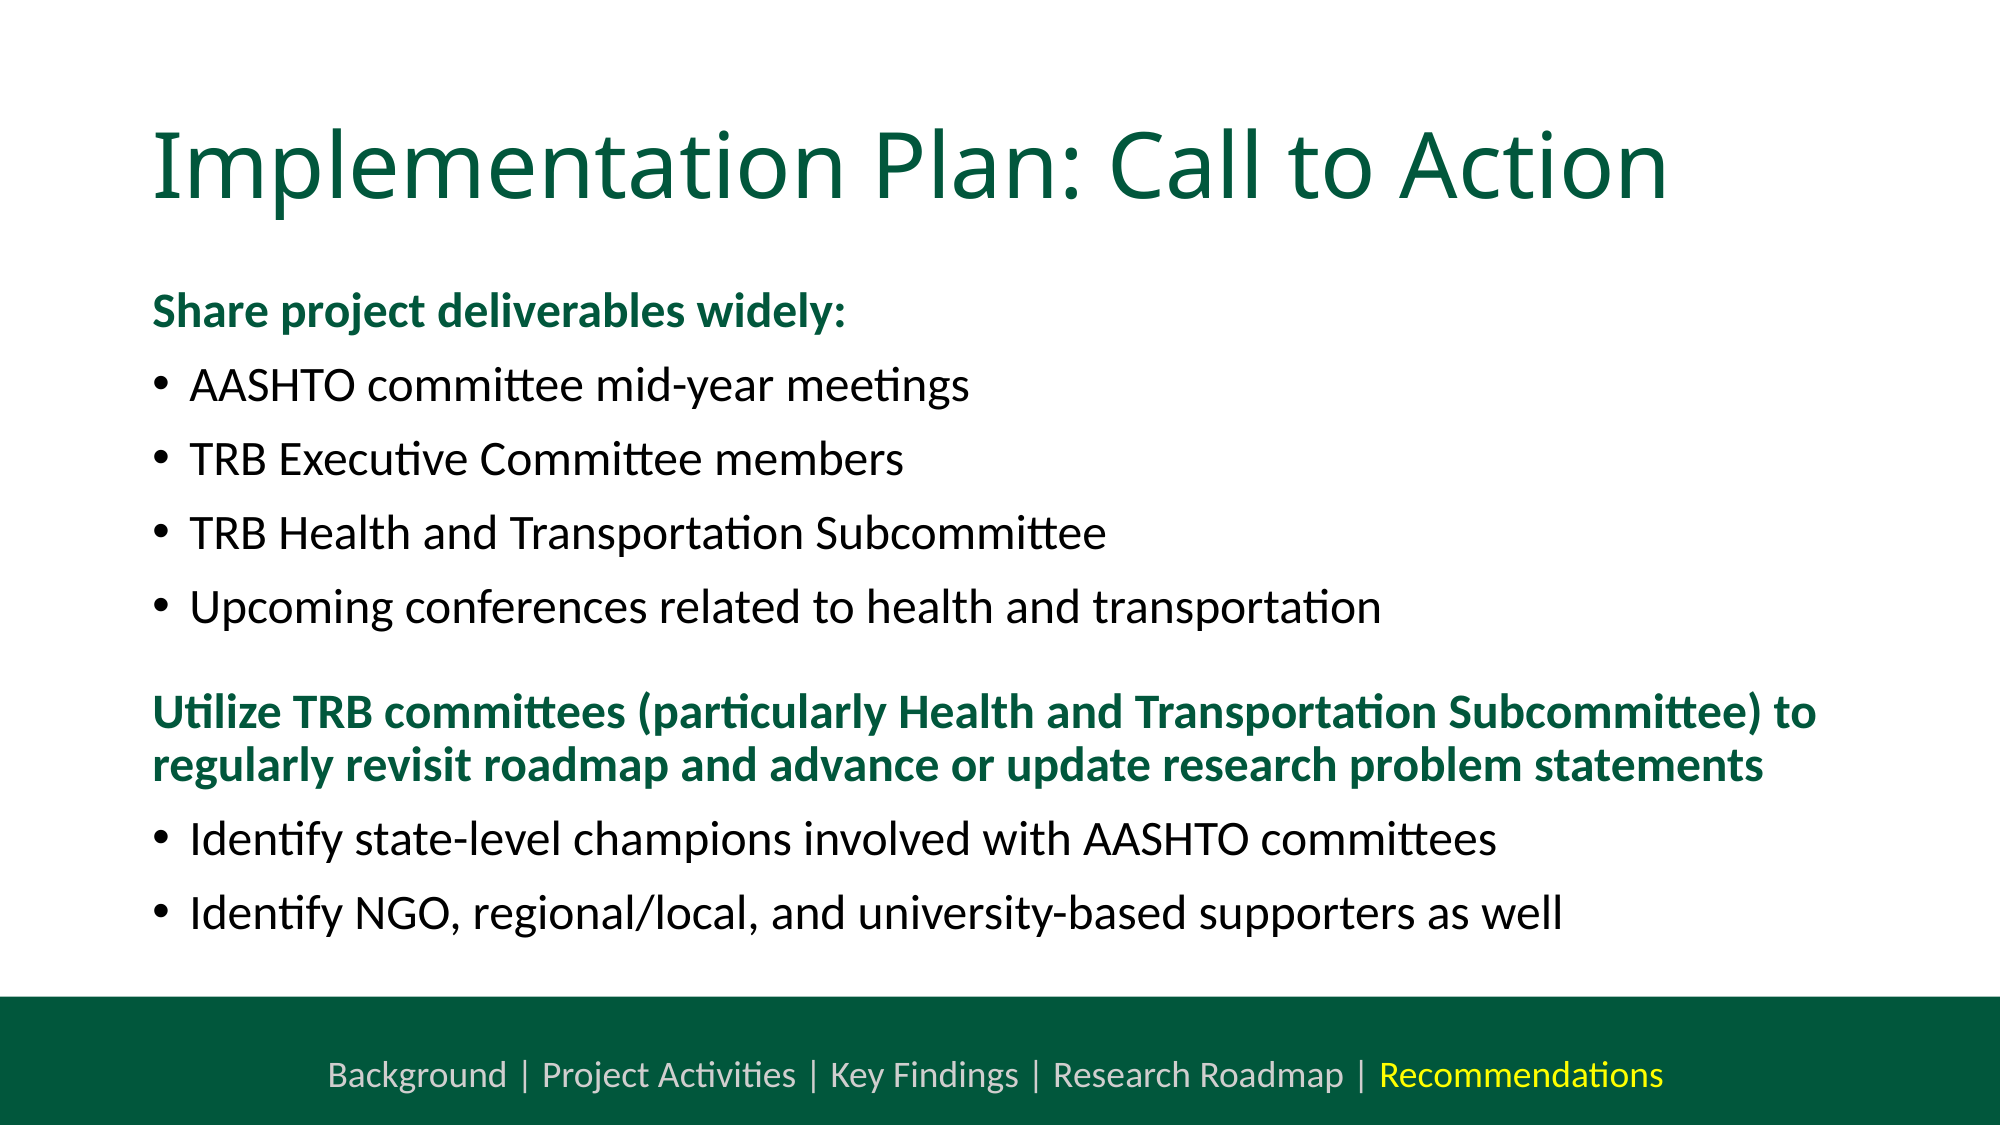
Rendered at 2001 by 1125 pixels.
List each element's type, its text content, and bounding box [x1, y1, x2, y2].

text_box Background | Project Activities | Key Findings | Research Roadmap | Recommendations [0, 1042, 2000, 1103]
title Implementation Plan: Call to Action [137, 59, 1863, 277]
list Share project deliverables widely: AASHTO committee mid-year meetings TRB Executive Committee members TRB Health and Transportation Subcommittee Upcoming conferences related to health and transportation Utilize TRB committees (particularly Health and Transportation Subcommittee) to regularly revisit roadmap and advance or update research problem statements Identify state-level champions involved with AASHTO committees Identify NGO, regional/local, and university-based supporters as well [137, 277, 1949, 953]
